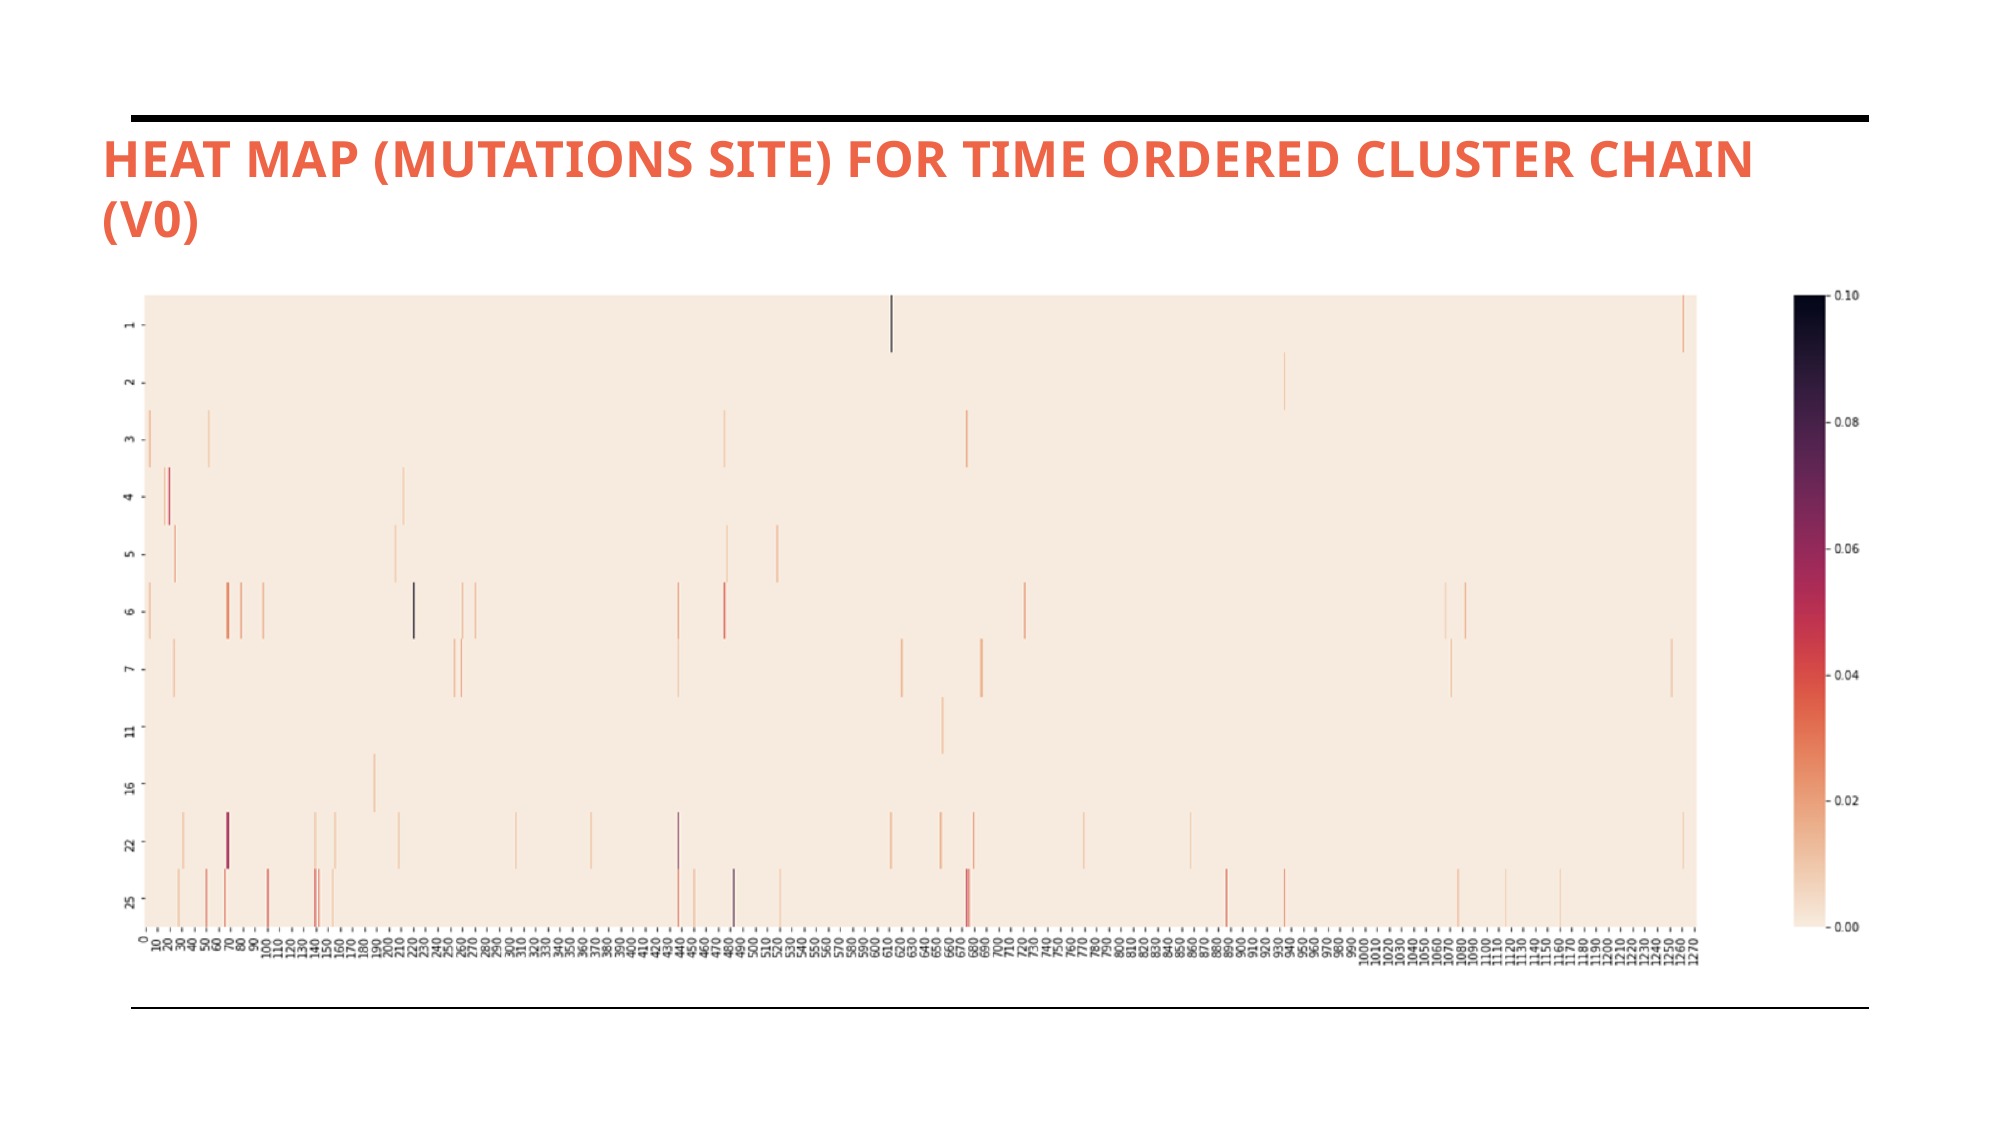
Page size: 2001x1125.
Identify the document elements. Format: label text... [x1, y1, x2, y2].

title HEAT MAP (MUTATIONS SITE) FOR TIME ORDERED CLUSTER CHAIN (V0) [87, 120, 1842, 270]
picture [87, 270, 1969, 1006]
